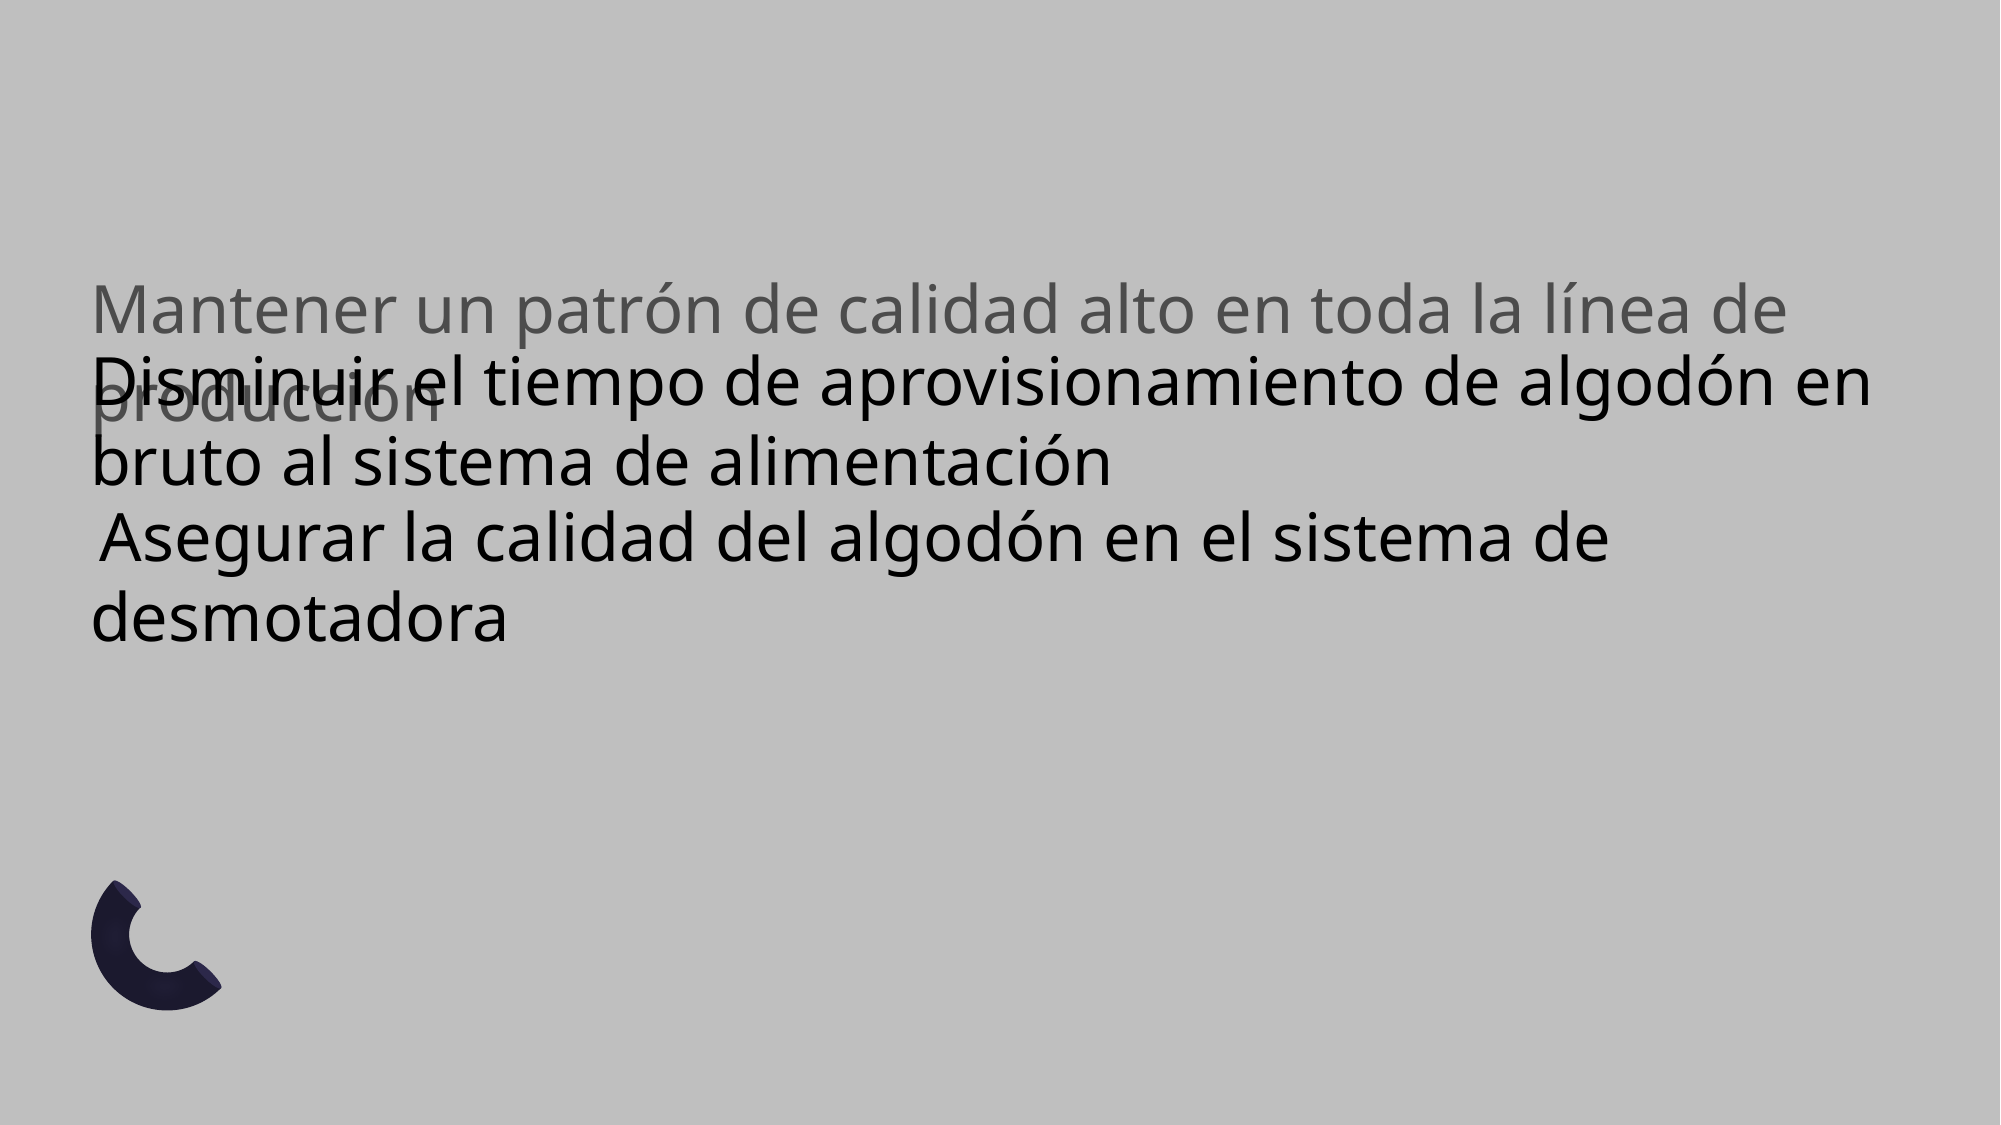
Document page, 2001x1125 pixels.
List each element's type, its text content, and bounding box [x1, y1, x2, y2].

text_box Asegurar la calidad del algodón en el sistema de desmotadora [75, 487, 1880, 662]
list Mantener un patrón de calidad alto en toda la línea de producción [90, 258, 1910, 488]
text_box Disminuir el tiempo de aprovisionamiento de algodón en bruto al sistema de alimentación [75, 331, 1895, 552]
